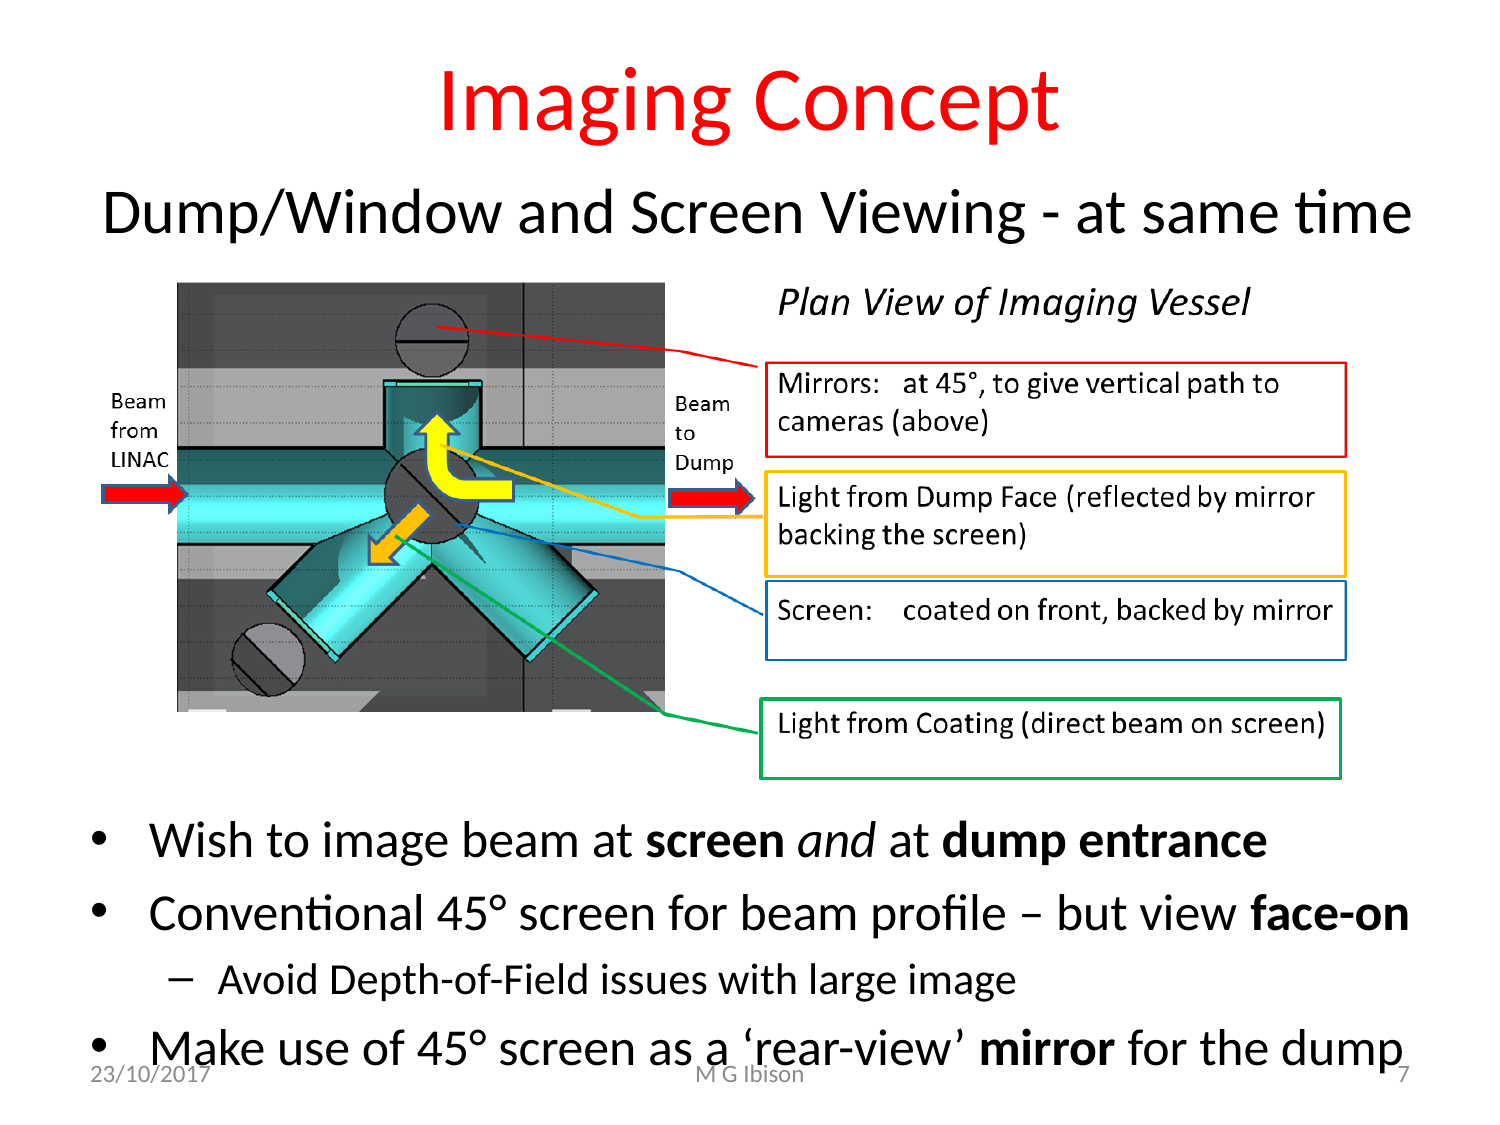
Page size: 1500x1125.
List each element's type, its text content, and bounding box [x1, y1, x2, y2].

title Imaging Concept [75, 24, 1425, 163]
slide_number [75, 1042, 425, 1103]
slide_number 7 [1074, 1042, 1425, 1103]
picture [95, 262, 1365, 780]
list Dump/Window and Screen Viewing - at same time [87, 162, 1438, 263]
text_box Wish to image beam at screen and at dump entrance Conventional 45° screen for beam profile – but view face-on Avoid Depth-of-Field issues with large image Make use of 45° screen as a ‘rear-view’ mirror for the dump [75, 798, 1436, 1094]
footer M G Ibison [512, 1042, 988, 1103]
